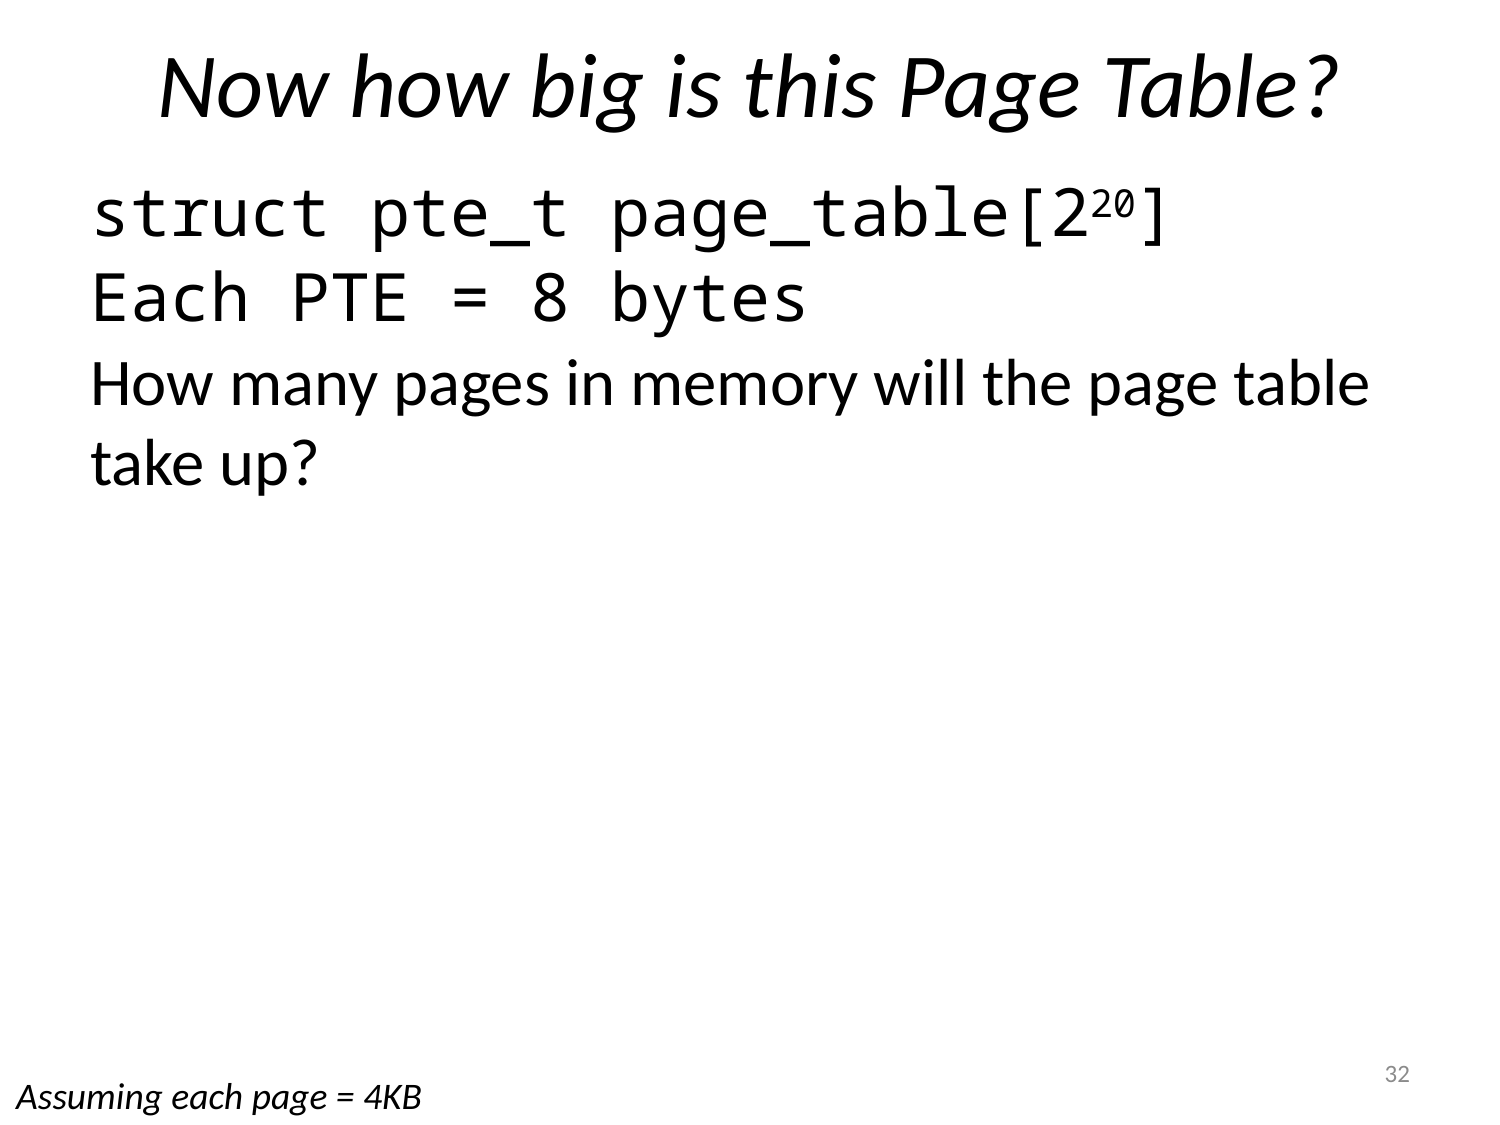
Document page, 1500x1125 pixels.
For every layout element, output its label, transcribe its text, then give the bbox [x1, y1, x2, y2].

text_box Assuming each page = 4KB [1, 1064, 438, 1125]
title Now how big is this Page Table? [75, 0, 1425, 162]
slide_number 32 [1074, 1042, 1425, 1103]
list struct pte_t page_table[220] Each PTE = 8 bytes How many pages in memory will the page table take up? [75, 162, 1425, 1043]
